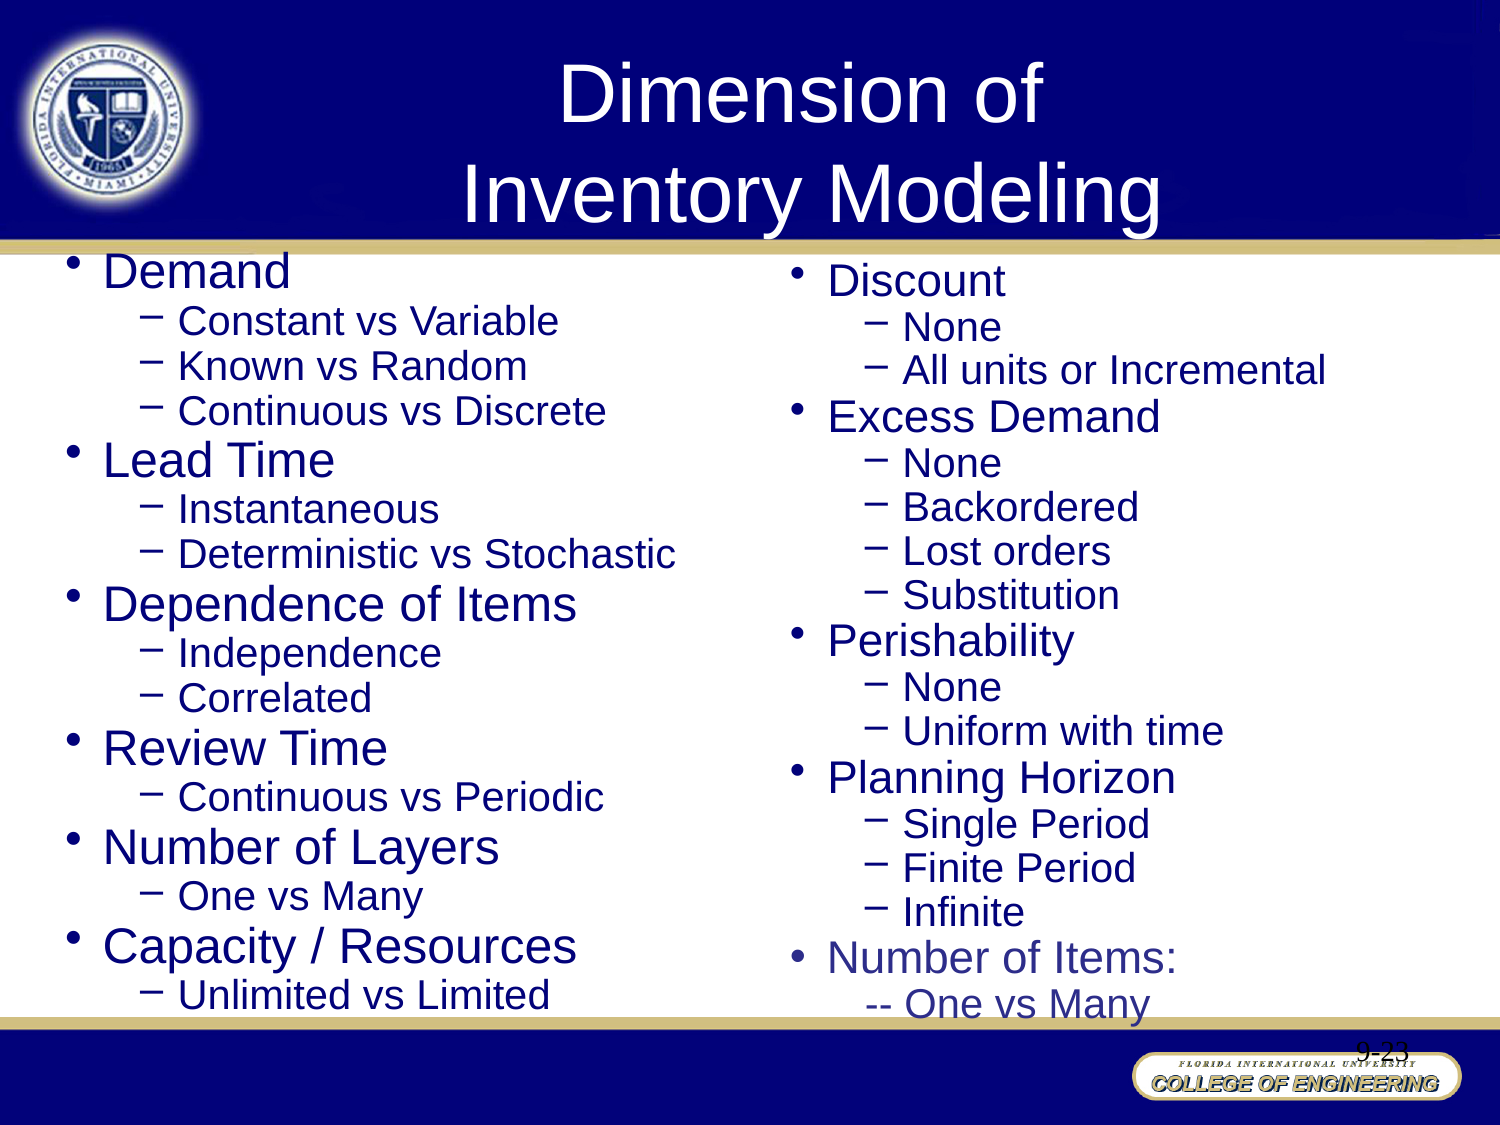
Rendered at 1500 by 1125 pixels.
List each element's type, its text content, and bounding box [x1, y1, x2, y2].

slide_number 9-23 [1074, 1024, 1426, 1103]
list Demand Constant vs Variable Known vs Random Continuous vs Discrete Lead Time Instantaneous Deterministic vs Stochastic Dependence of Items Independence Correlated Review Time Continuous vs Periodic Number of Layers One vs Many Capacity / Resources Unlimited vs Limited [49, 237, 713, 1001]
picture [0, 0, 1500, 1125]
title Dimension of Inventory Modeling [199, 44, 1426, 233]
text_box Discount None All units or Incremental Excess Demand None Backordered Lost orders Substitution Perishability None Uniform with time Planning Horizon Single Period Finite Period Infinite Number of Items: -- One vs Many [774, 249, 1438, 1013]
